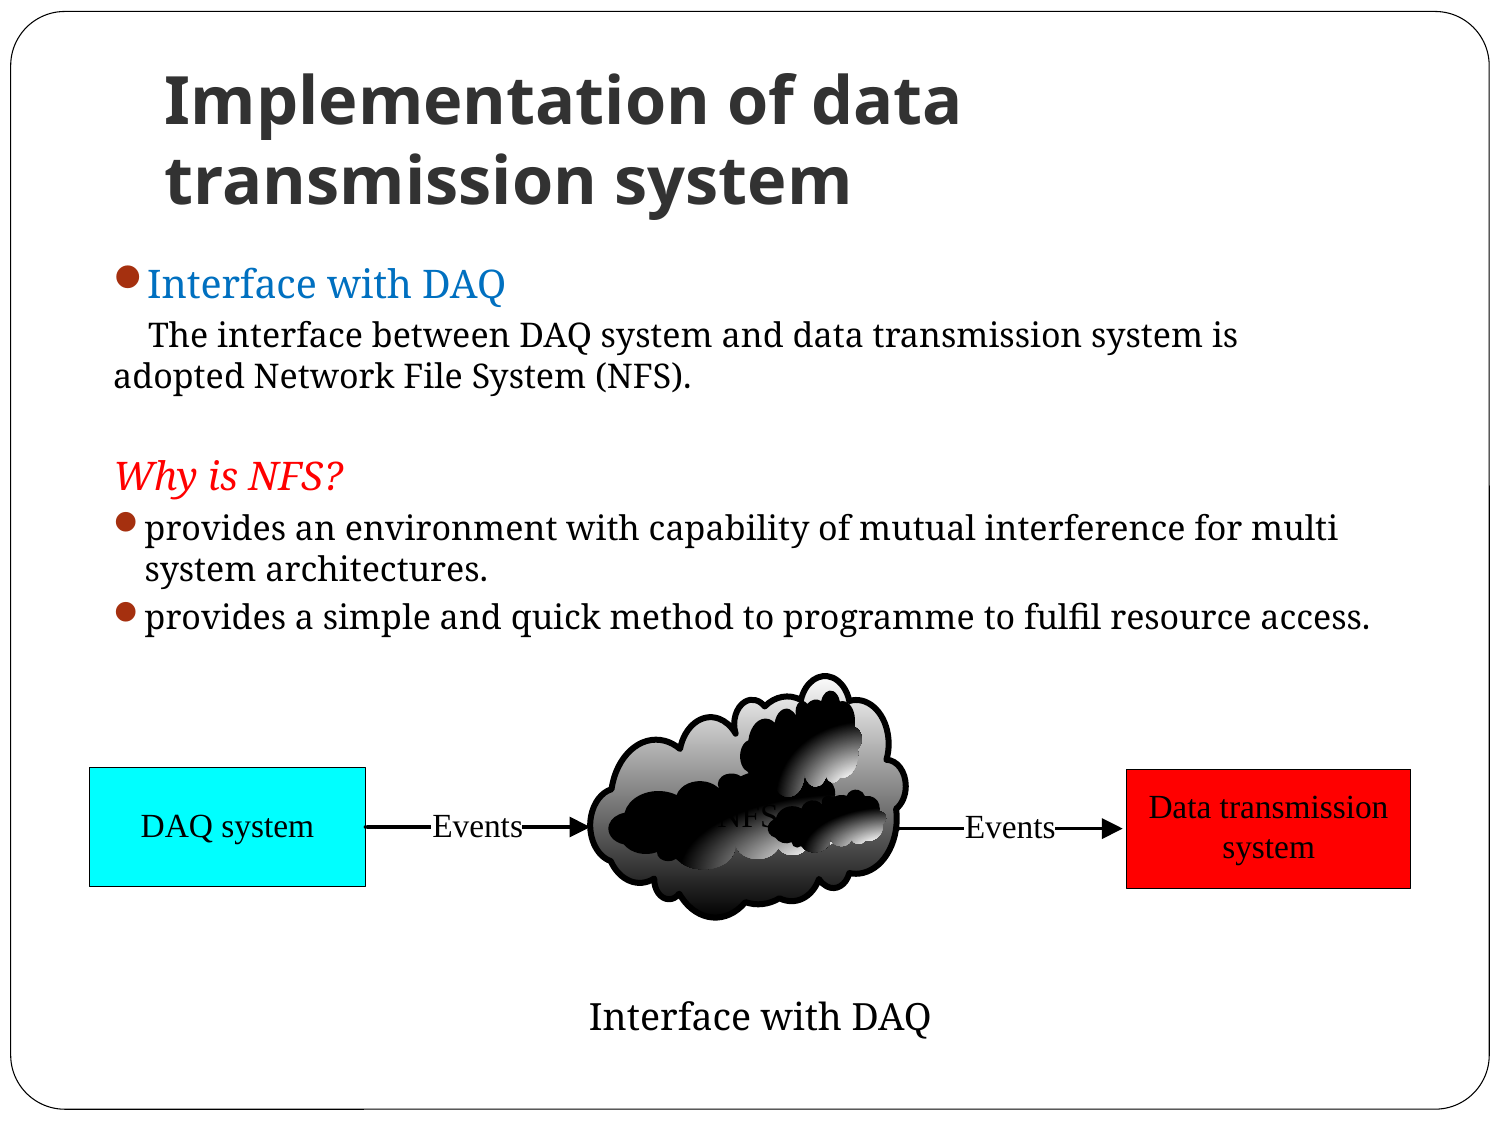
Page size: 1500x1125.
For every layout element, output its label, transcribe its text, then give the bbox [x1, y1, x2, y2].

picture [85, 669, 1415, 924]
list Interface with DAQ The interface between DAQ system and data transmission system is adopted Network File System (NFS). Why is NFS? provides an environment with capability of mutual interference for multi system architectures. provides a simple and quick method to programme to fulfil resource access. [98, 251, 1388, 658]
text_box Interface with DAQ [574, 985, 947, 1046]
title Implementation of data transmission system [150, 45, 1425, 233]
